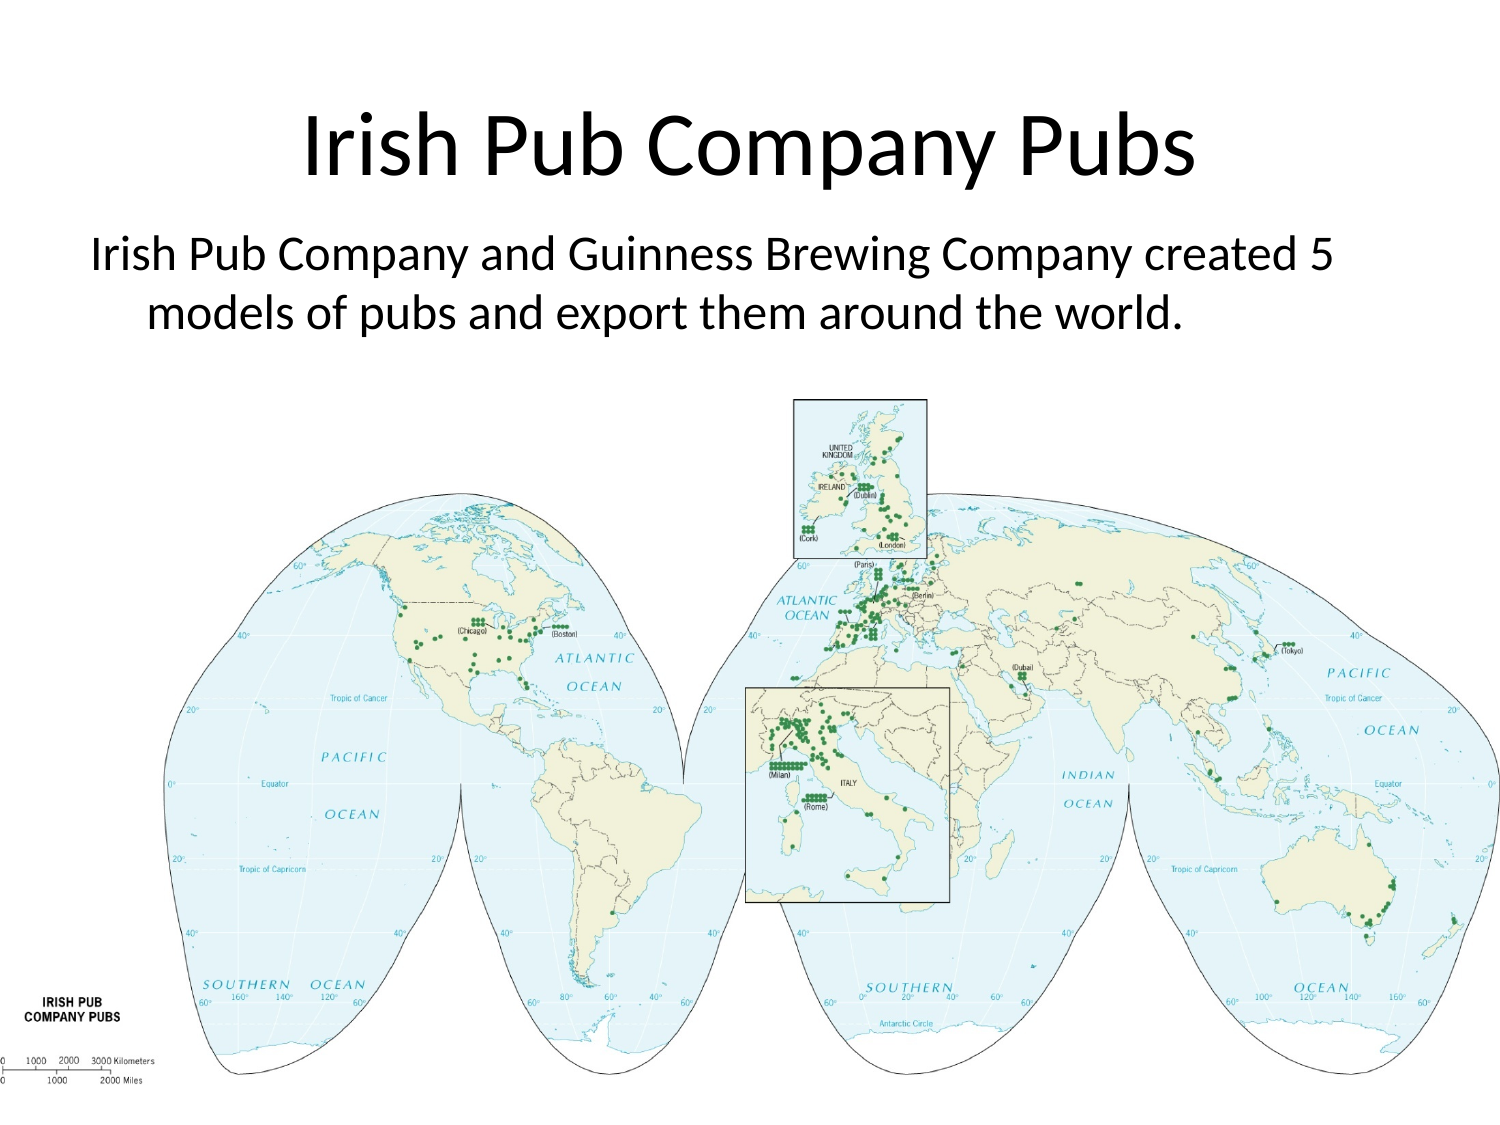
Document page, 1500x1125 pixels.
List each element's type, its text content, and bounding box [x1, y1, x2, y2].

title Irish Pub Company Pubs [74, 44, 1426, 212]
picture [0, 399, 1500, 1085]
list Irish Pub Company and Guinness Brewing Company created 5 models of pubs and export them around the world. [74, 212, 1426, 398]
